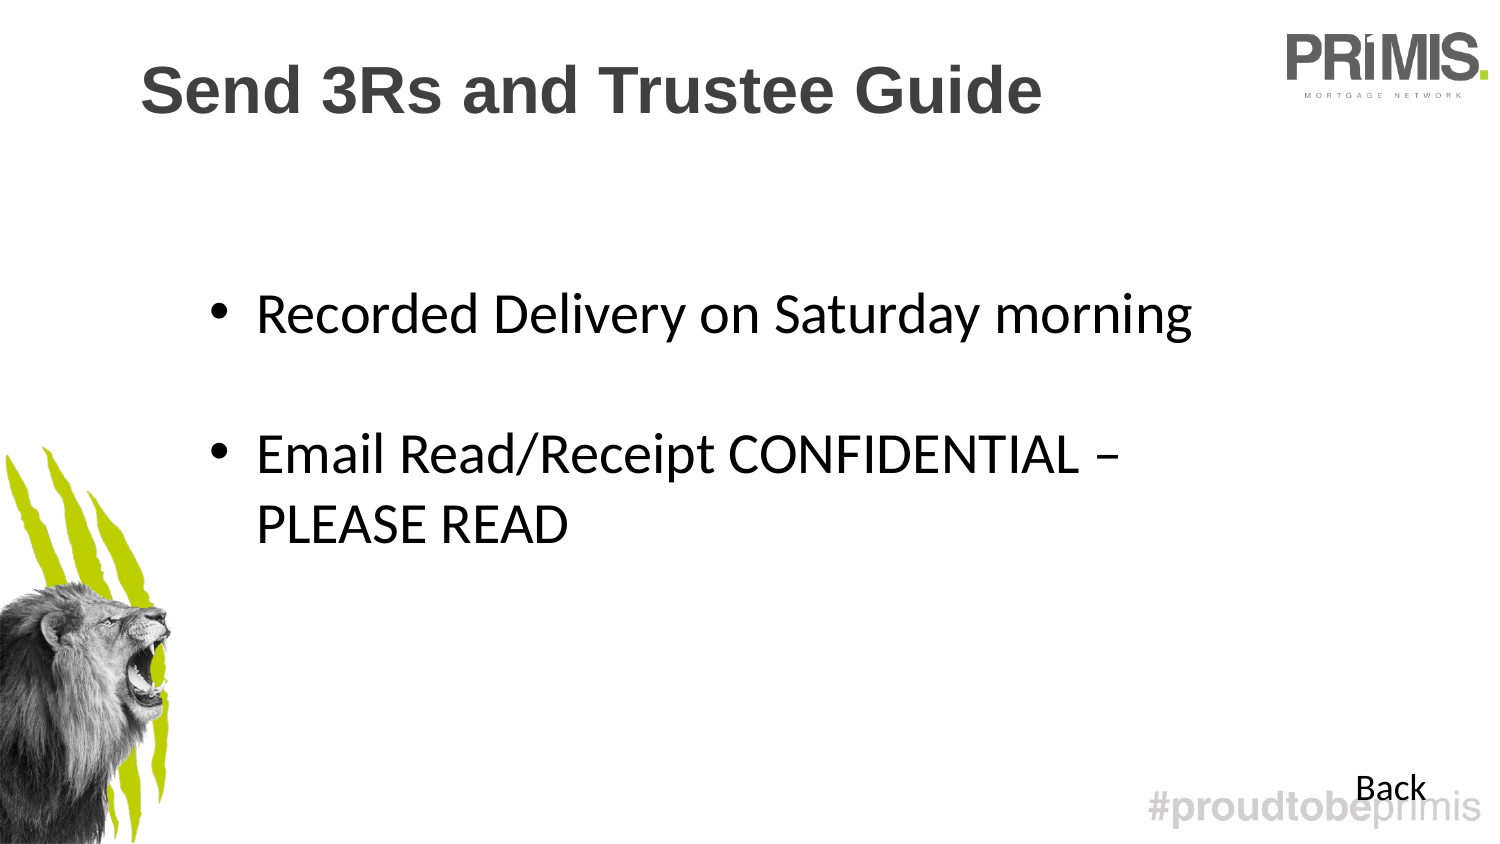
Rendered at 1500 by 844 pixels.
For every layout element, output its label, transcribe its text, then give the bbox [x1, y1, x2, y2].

text_box Back [1340, 755, 1495, 816]
text_box Recorded Delivery on Saturday morning Email Read/Receipt CONFIDENTIAL – PLEASE READ [194, 268, 1270, 633]
picture [0, 424, 226, 844]
text_box Send 3Rs and Trustee Guide [76, 38, 1093, 77]
picture [1139, 771, 1489, 844]
picture [1287, 32, 1489, 98]
